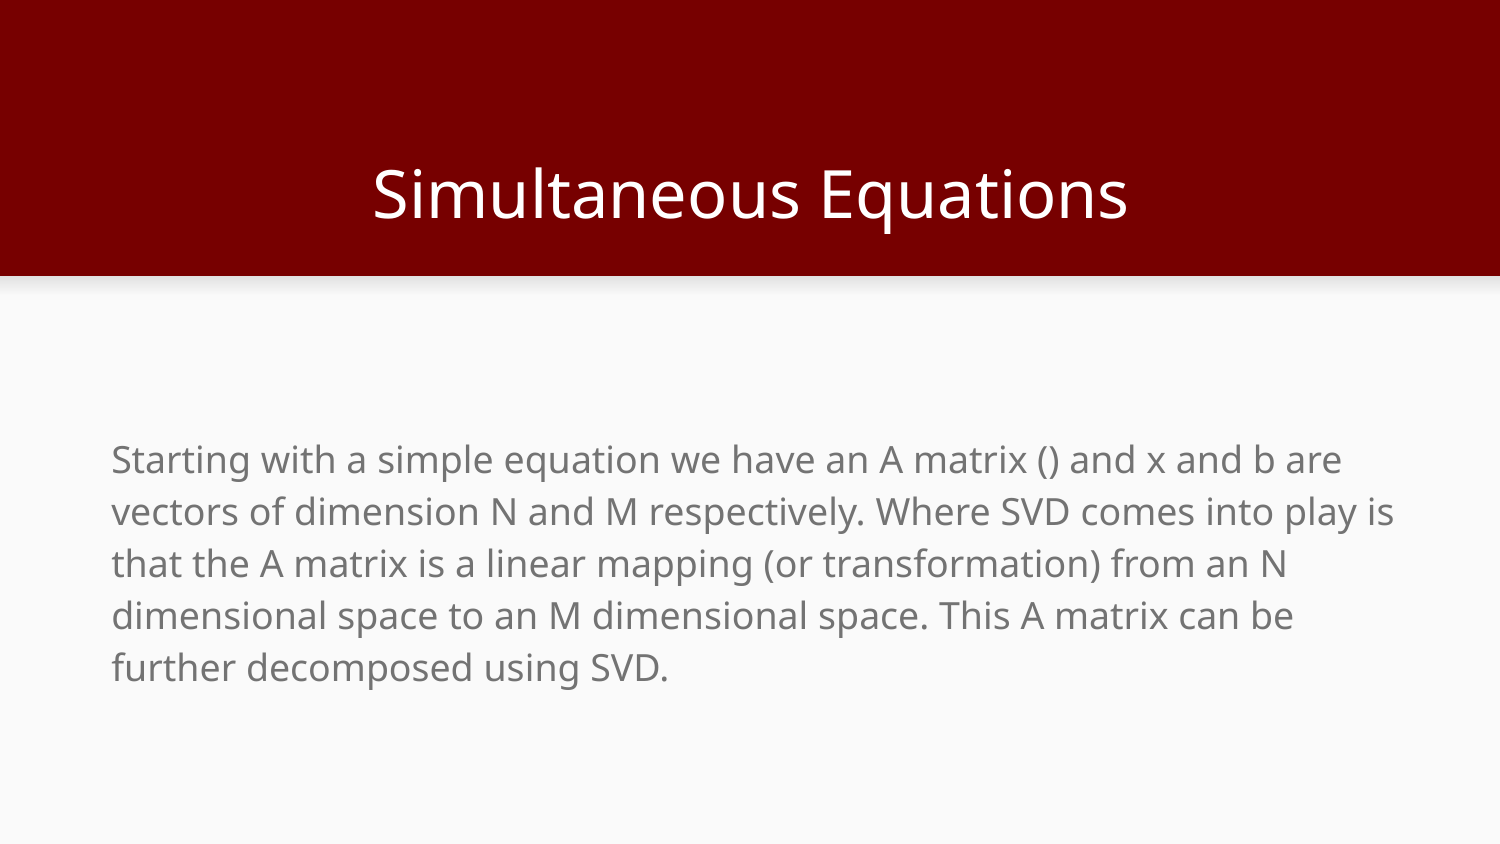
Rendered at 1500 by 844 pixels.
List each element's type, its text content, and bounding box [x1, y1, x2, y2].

title Simultaneous Equations [77, 121, 1427, 248]
